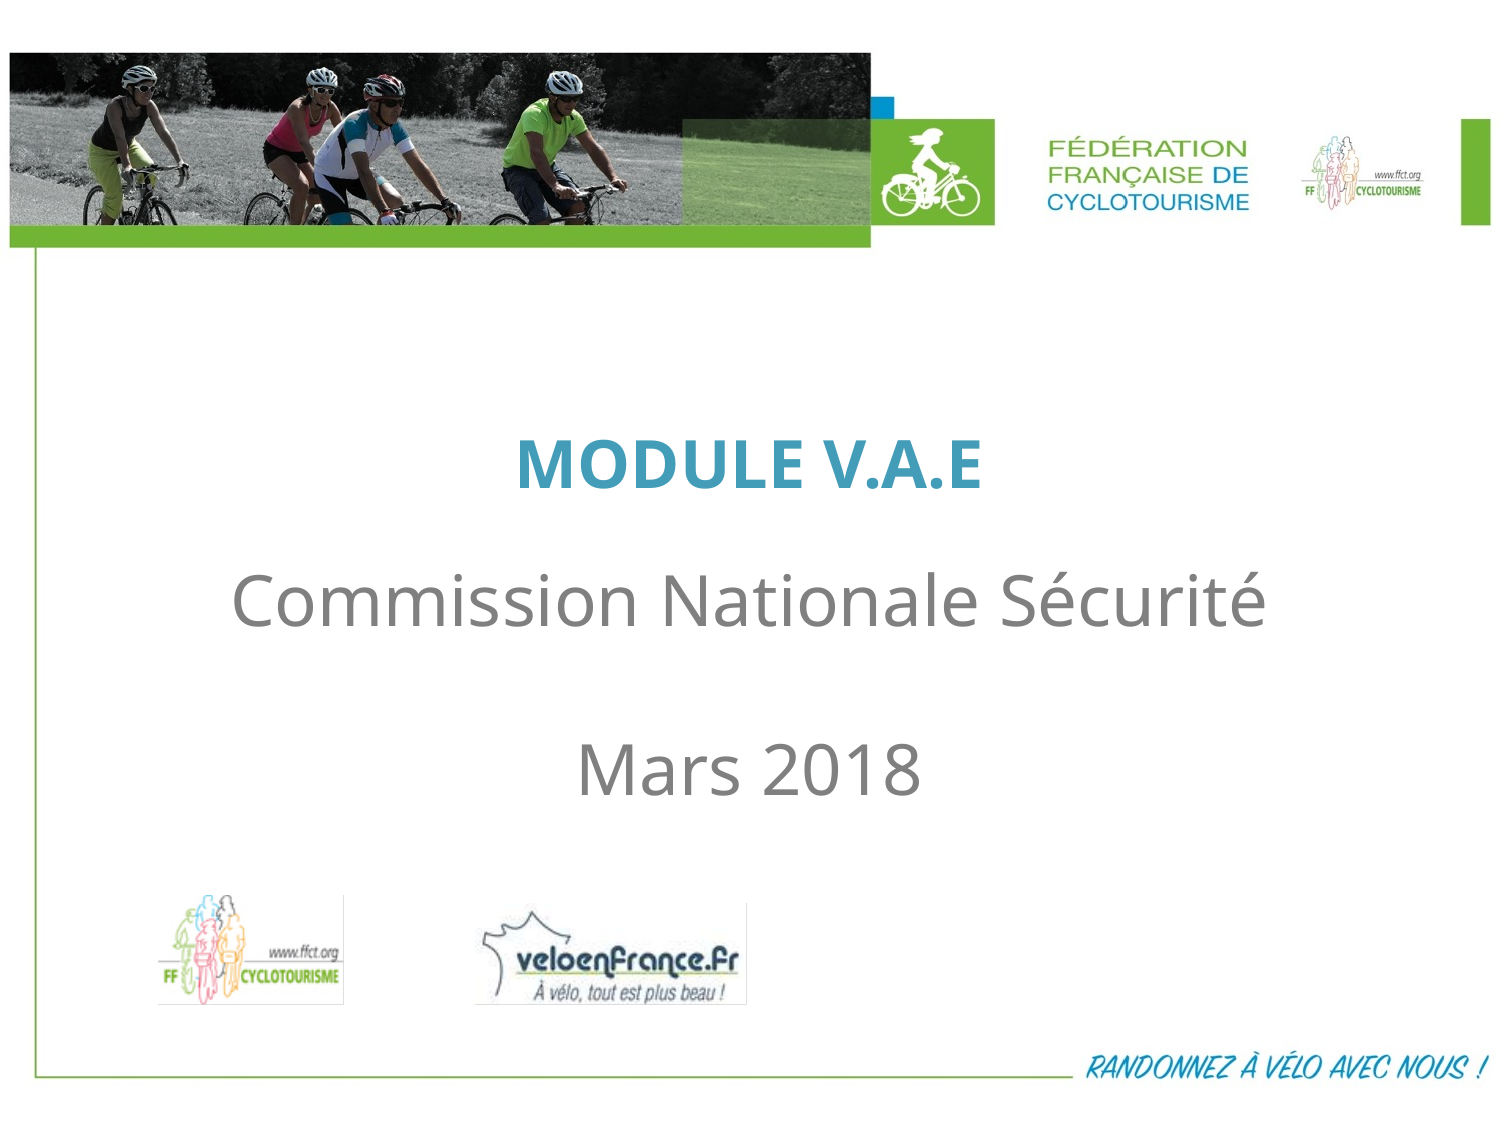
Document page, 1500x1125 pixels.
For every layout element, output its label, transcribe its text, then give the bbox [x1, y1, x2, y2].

picture [0, 16, 1500, 1113]
text_box Commission Nationale Sécurité Mars 2018 [149, 547, 1350, 818]
title MODULE V.A.E [112, 382, 1388, 563]
